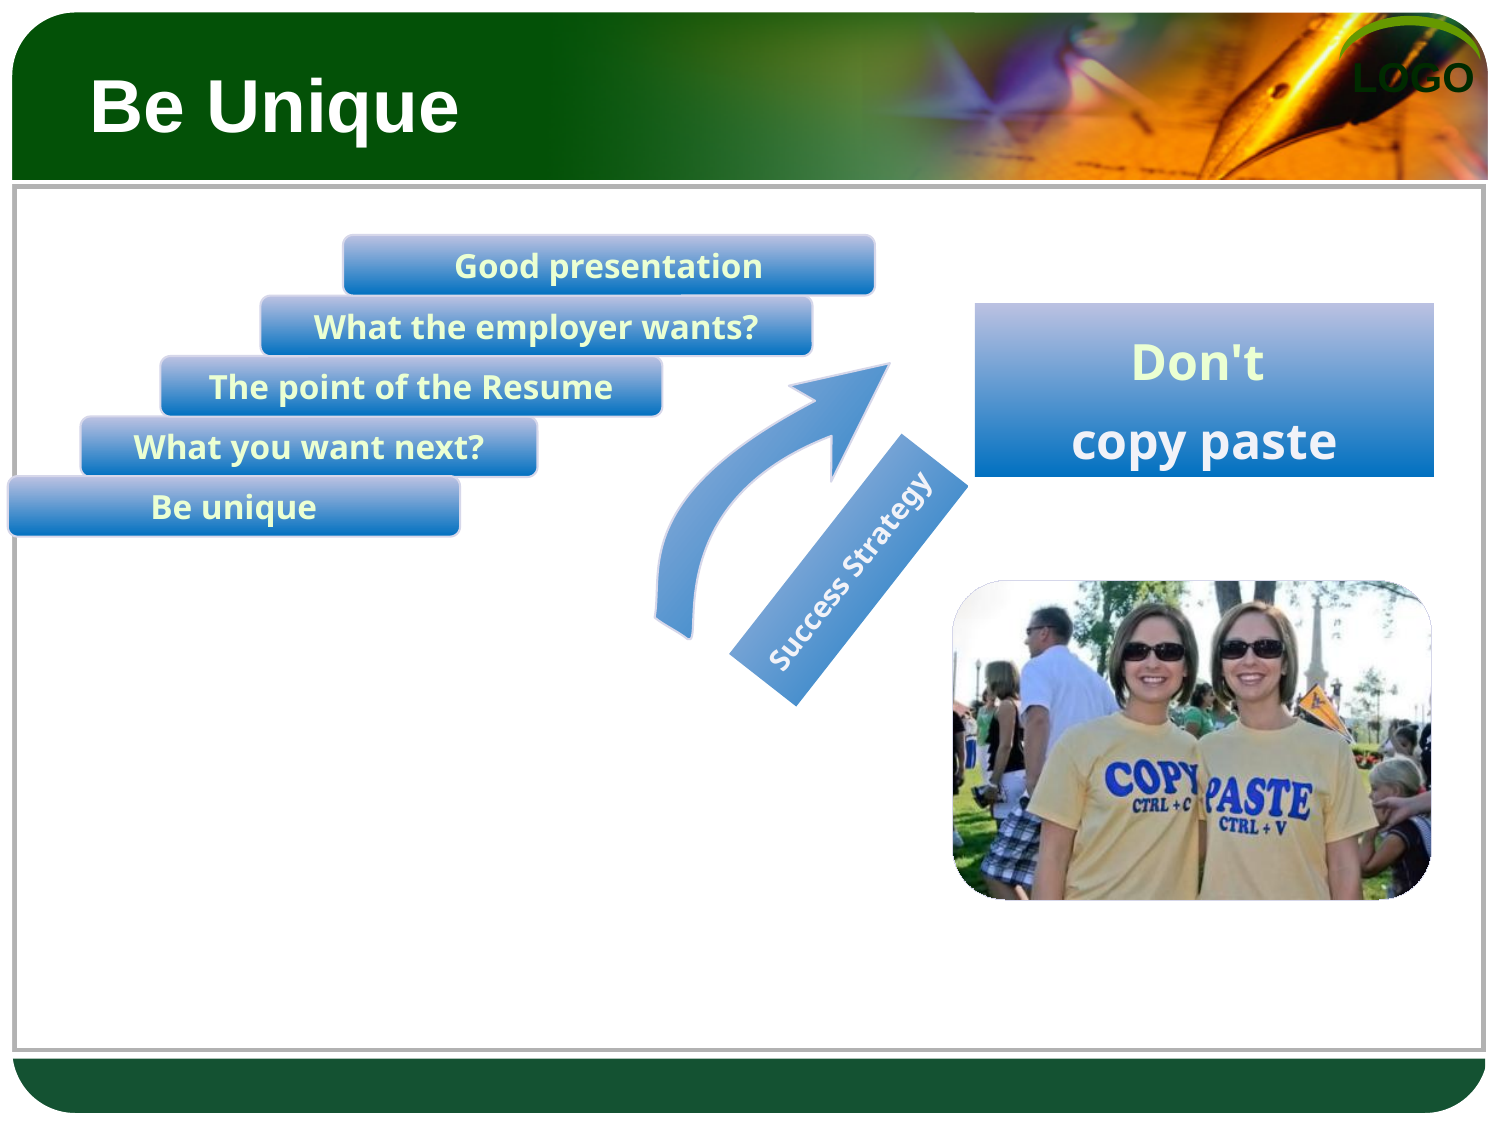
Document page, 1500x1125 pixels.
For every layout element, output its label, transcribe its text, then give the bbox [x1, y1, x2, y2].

text_box What you want next? [80, 416, 538, 477]
picture [952, 580, 1432, 900]
text_box Be Unique [75, 49, 1238, 200]
text_box Good presentation [342, 234, 876, 296]
text_box The point of the Resume [160, 355, 663, 417]
text_box What the employer wants? [260, 295, 813, 357]
text_box Be unique [7, 476, 461, 537]
text_box Don't copy paste [974, 303, 1434, 477]
text_box Success Strategy [727, 432, 971, 708]
text_box [654, 363, 890, 640]
picture [13, 13, 1487, 180]
